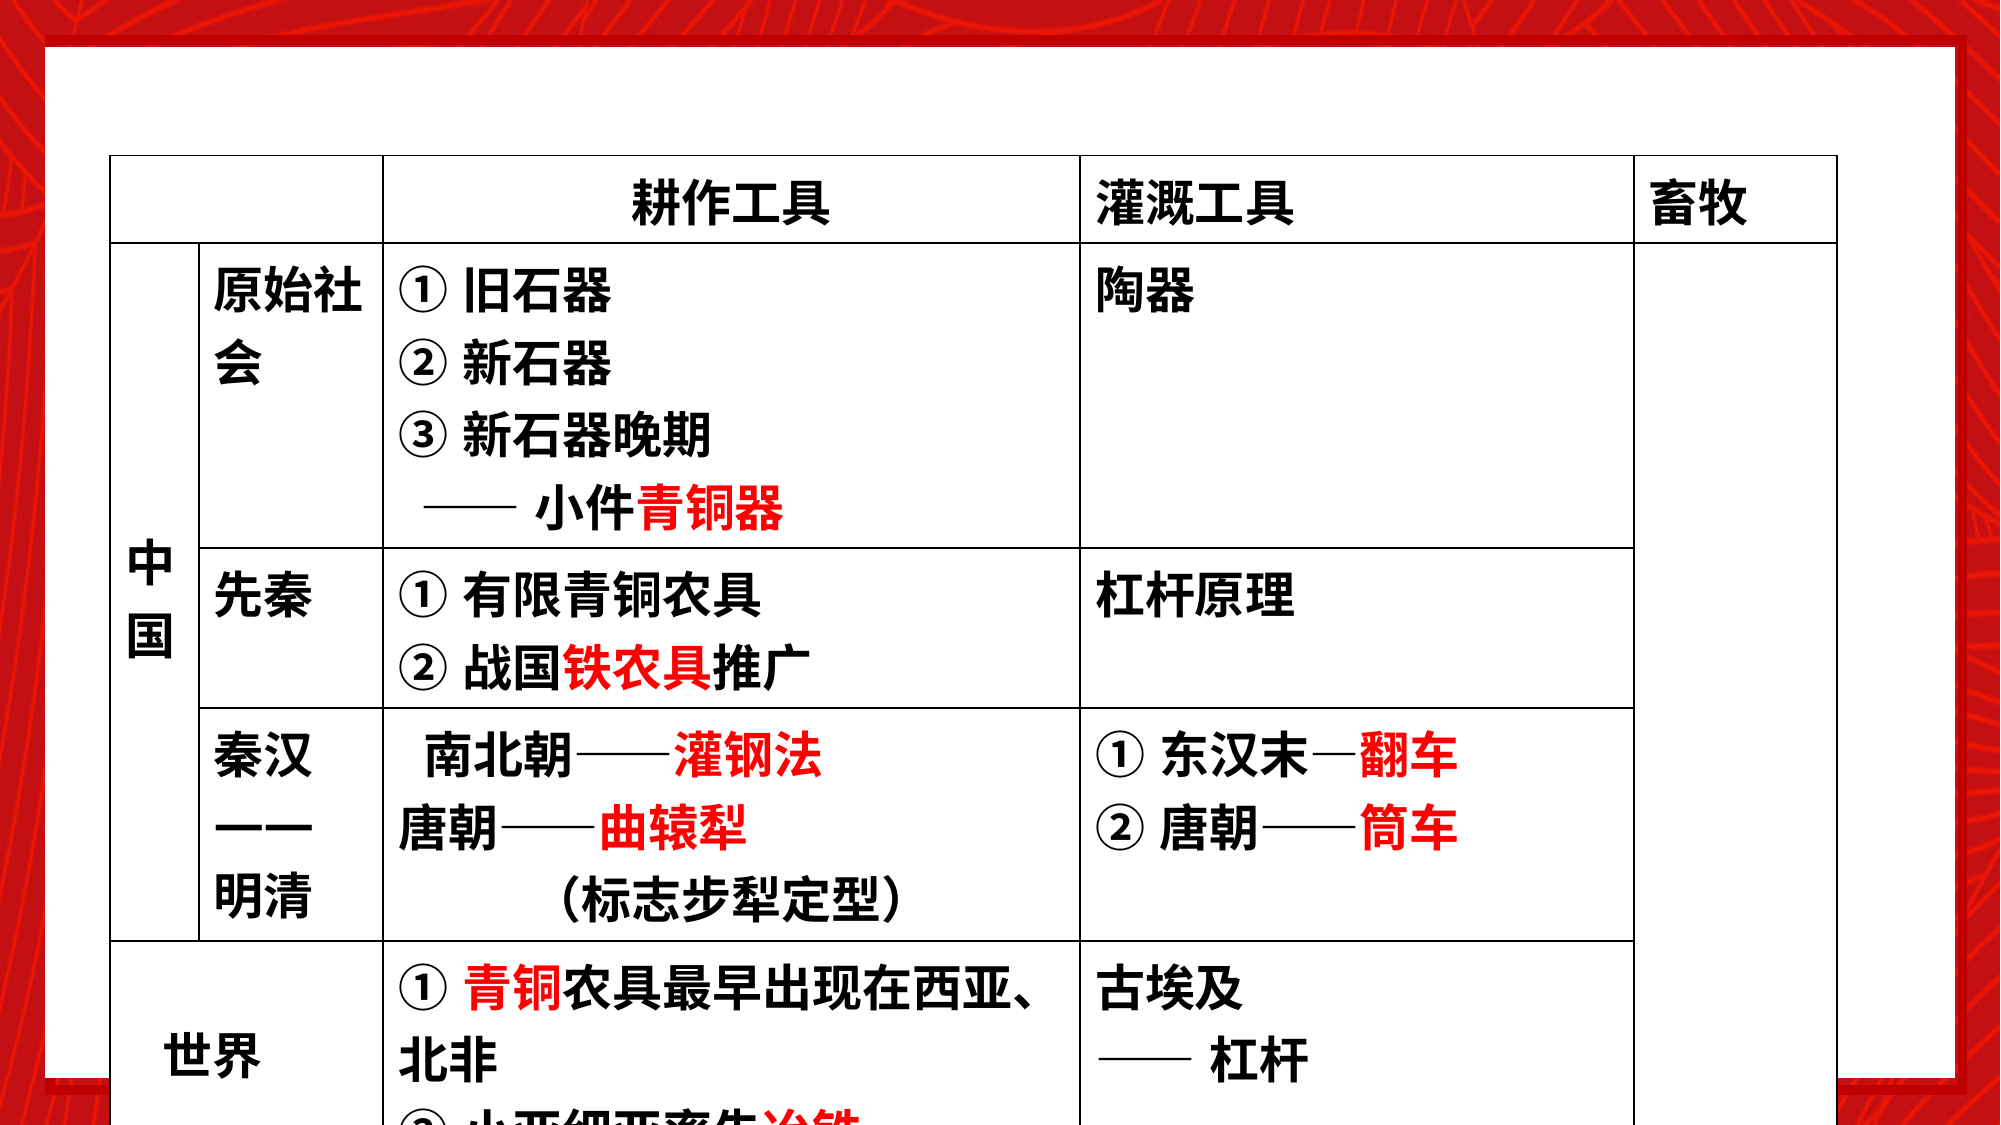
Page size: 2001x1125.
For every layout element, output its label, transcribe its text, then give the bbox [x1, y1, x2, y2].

table_header [111, 156, 382, 242]
table_cell ①旧石器 ②新石器 ③新石器晚期 ——小件青铜器 [384, 244, 1079, 547]
table_cell 中国 [111, 244, 198, 940]
picture [0, 0, 2000, 1125]
table_cell 陶器 [1081, 244, 1633, 547]
picture [55, 1078, 109, 1085]
table_cell 杠杆原理 [1081, 549, 1633, 707]
table_cell 先秦 [200, 549, 382, 707]
table_cell 世界 [111, 942, 382, 1125]
table_header 灌溉工具 [1081, 156, 1633, 242]
table_header 耕作工具 [384, 156, 1079, 242]
table_cell 秦汉 —— 明清 [200, 709, 382, 940]
picture [55, 45, 1958, 1085]
table_cell ①有限青铜农具 ②战国铁农具推广 [384, 549, 1079, 707]
table_header 畜牧 [1635, 156, 1836, 242]
table_cell 古埃及 ——杠杆 [1081, 942, 1633, 1125]
table_cell [1635, 244, 1836, 1125]
table_cell ①东汉末—翻车 ②唐朝——筒车 [1081, 709, 1633, 940]
table_cell 南北朝——灌钢法 唐朝——曲辕犁 （标志步犁定型） [384, 709, 1079, 940]
table_cell ①青铜农具最早出现在西亚、北非 ②小亚细亚率先冶铁 [384, 942, 1079, 1125]
table_cell 原始社会 [200, 244, 382, 547]
